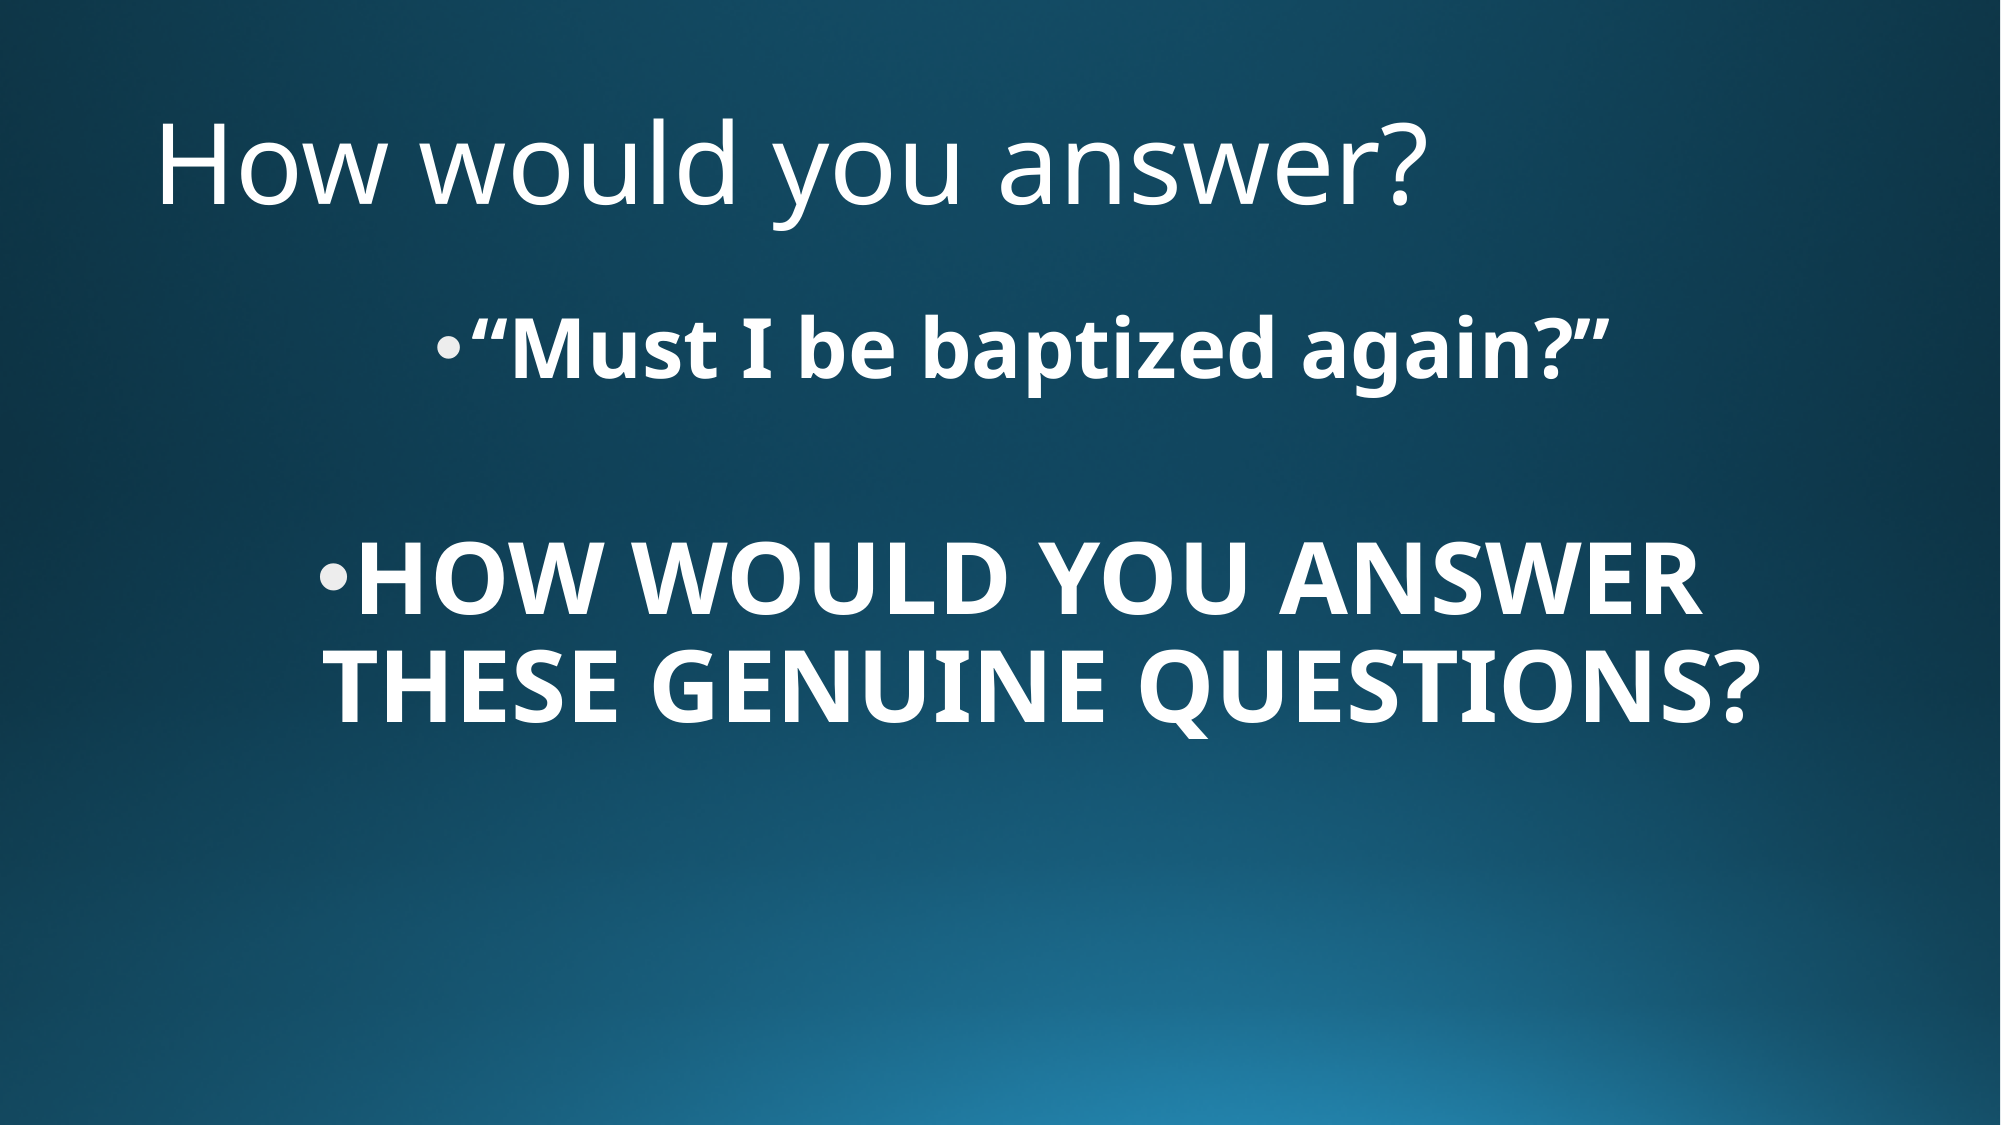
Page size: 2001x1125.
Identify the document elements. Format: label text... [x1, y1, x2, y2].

title How would you answer? [137, 59, 1863, 278]
list “Must I be baptized again?” HOW WOULD YOU ANSWER THESE GENUINE QUESTIONS? [183, 299, 1863, 1014]
picture [0, 0, 2001, 1125]
